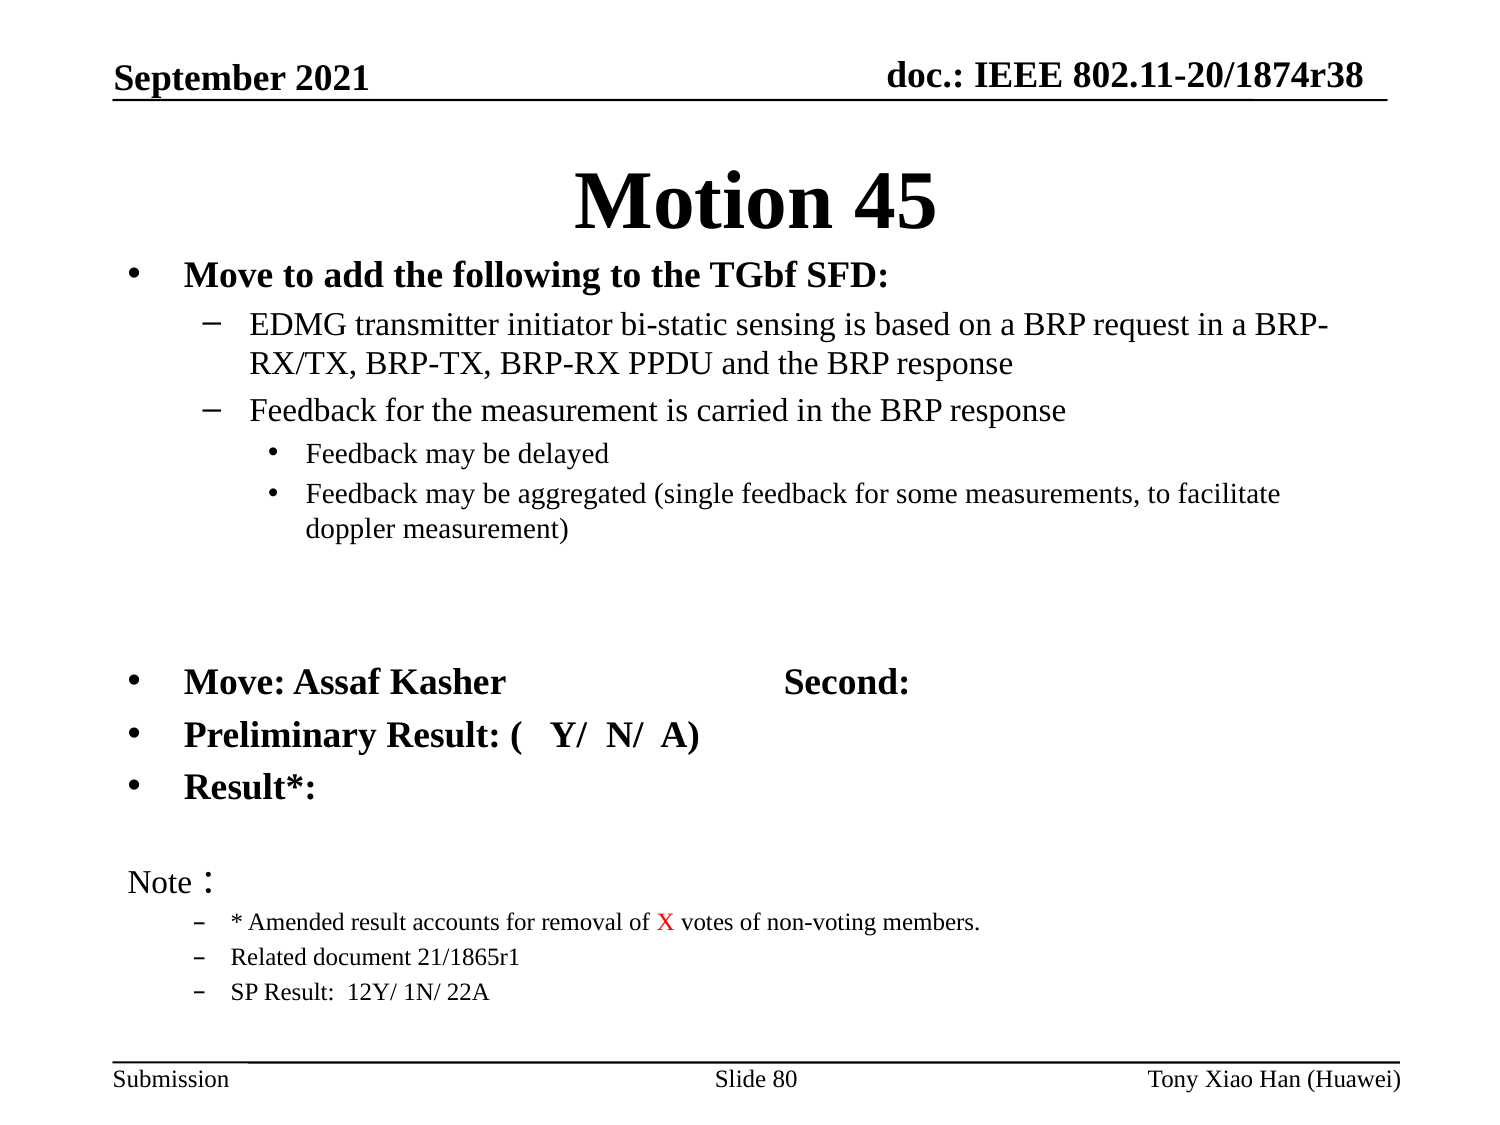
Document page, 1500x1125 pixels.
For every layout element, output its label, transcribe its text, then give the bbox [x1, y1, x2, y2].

slide_number Slide 80 [712, 1061, 800, 1093]
text_box Move to add the following to the TGbf SFD: EDMG transmitter initiator bi-static sensing is based on a BRP request in a BRP-RX/TX, BRP-TX, BRP-RX PPDU and the BRP response Feedback for the measurement is carried in the BRP response Feedback may be delayed Feedback may be aggregated (single feedback for some measurements, to facilitate doppler measurement) Move: Assaf Kasher Second: Preliminary Result: ( Y/ N/ A) Result*: Note： * Amended result accounts for removal of X votes of non-voting members. Related document 21/1865r1 SP Result: 12Y/ 1N/ 22A [112, 212, 1388, 900]
footer Tony Xiao Han (Huawei) [999, 1061, 1402, 1093]
text_box Motion 45 [118, 137, 1394, 275]
